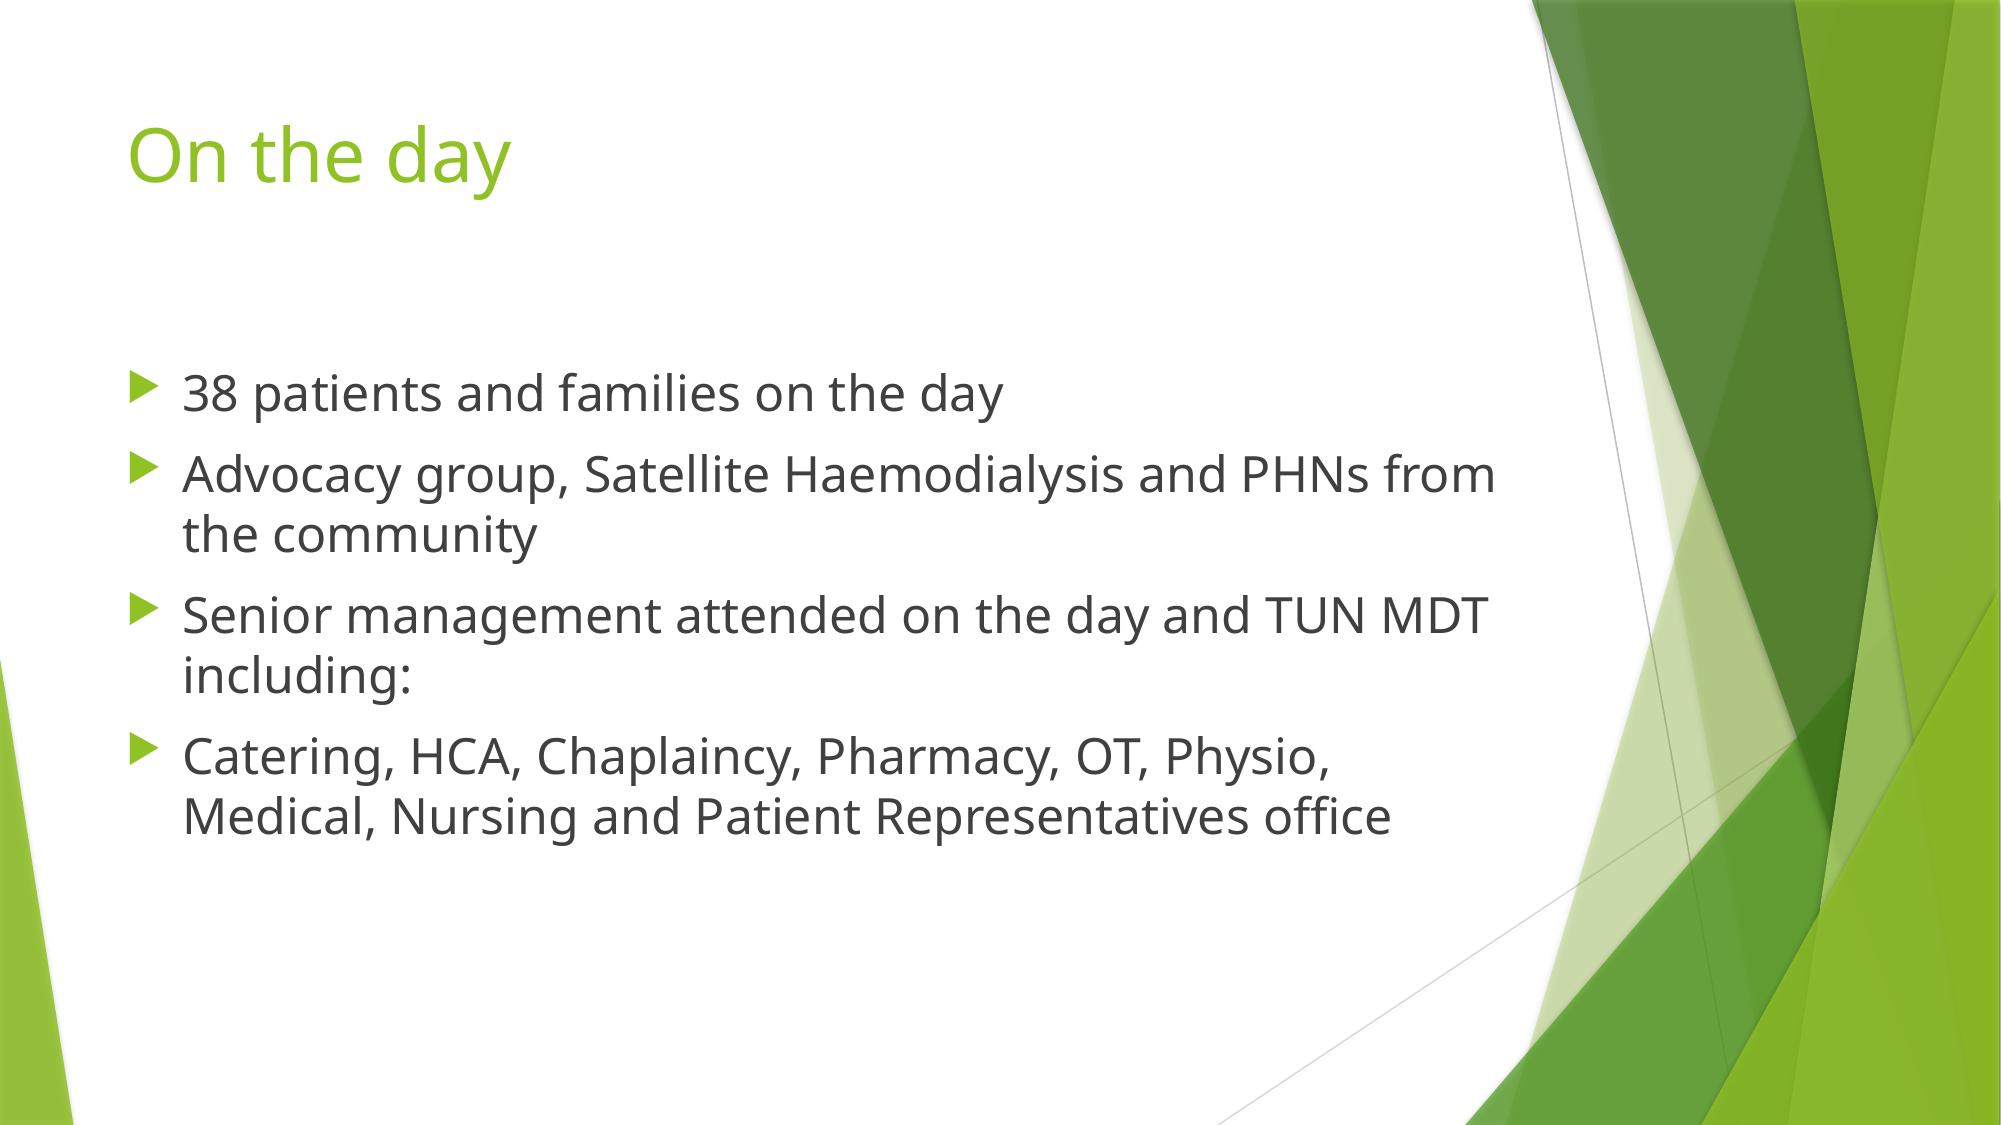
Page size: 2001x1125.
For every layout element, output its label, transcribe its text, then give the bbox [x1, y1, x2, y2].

title On the day [111, 99, 1522, 317]
list 38 patients and families on the day Advocacy group, Satellite Haemodialysis and PHNs from the community Senior management attended on the day and TUN MDT including: Catering, HCA, Chaplaincy, Pharmacy, OT, Physio, Medical, Nursing and Patient Representatives office [111, 354, 1522, 992]
